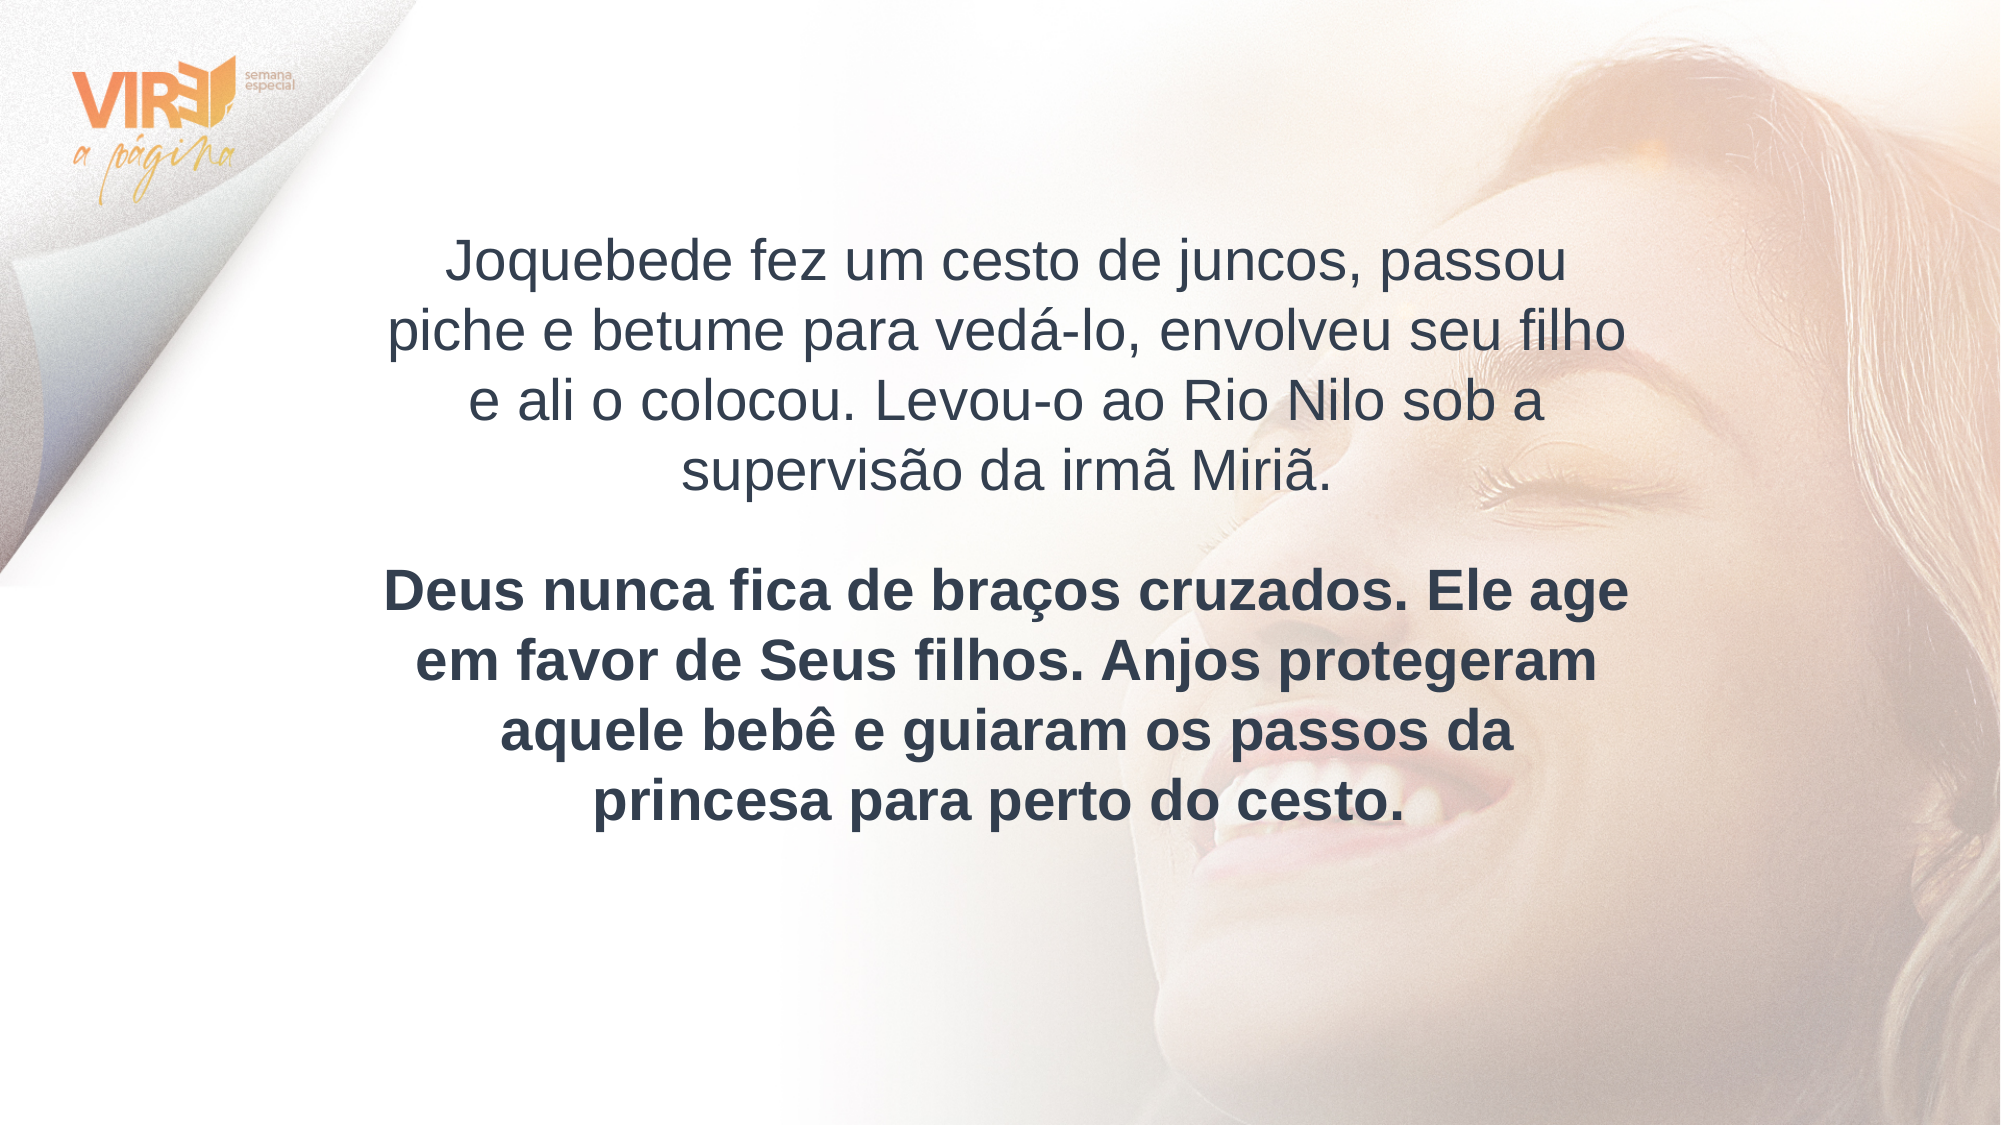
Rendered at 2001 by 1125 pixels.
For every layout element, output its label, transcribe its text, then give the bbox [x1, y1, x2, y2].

subtitle Joquebede fez um cesto de juncos, passou piche e betume para vedá-lo, envolveu seu filho e ali o colocou. Levou-o ao Rio Nilo sob a supervisão da irmã Miriã. Deus nunca fica de braços cruzados. Ele age em favor de Seus filhos. Anjos protegeram aquele bebê e guiaram os passos da princesa para perto do cesto. [362, 214, 1653, 990]
picture [0, 0, 2001, 1125]
